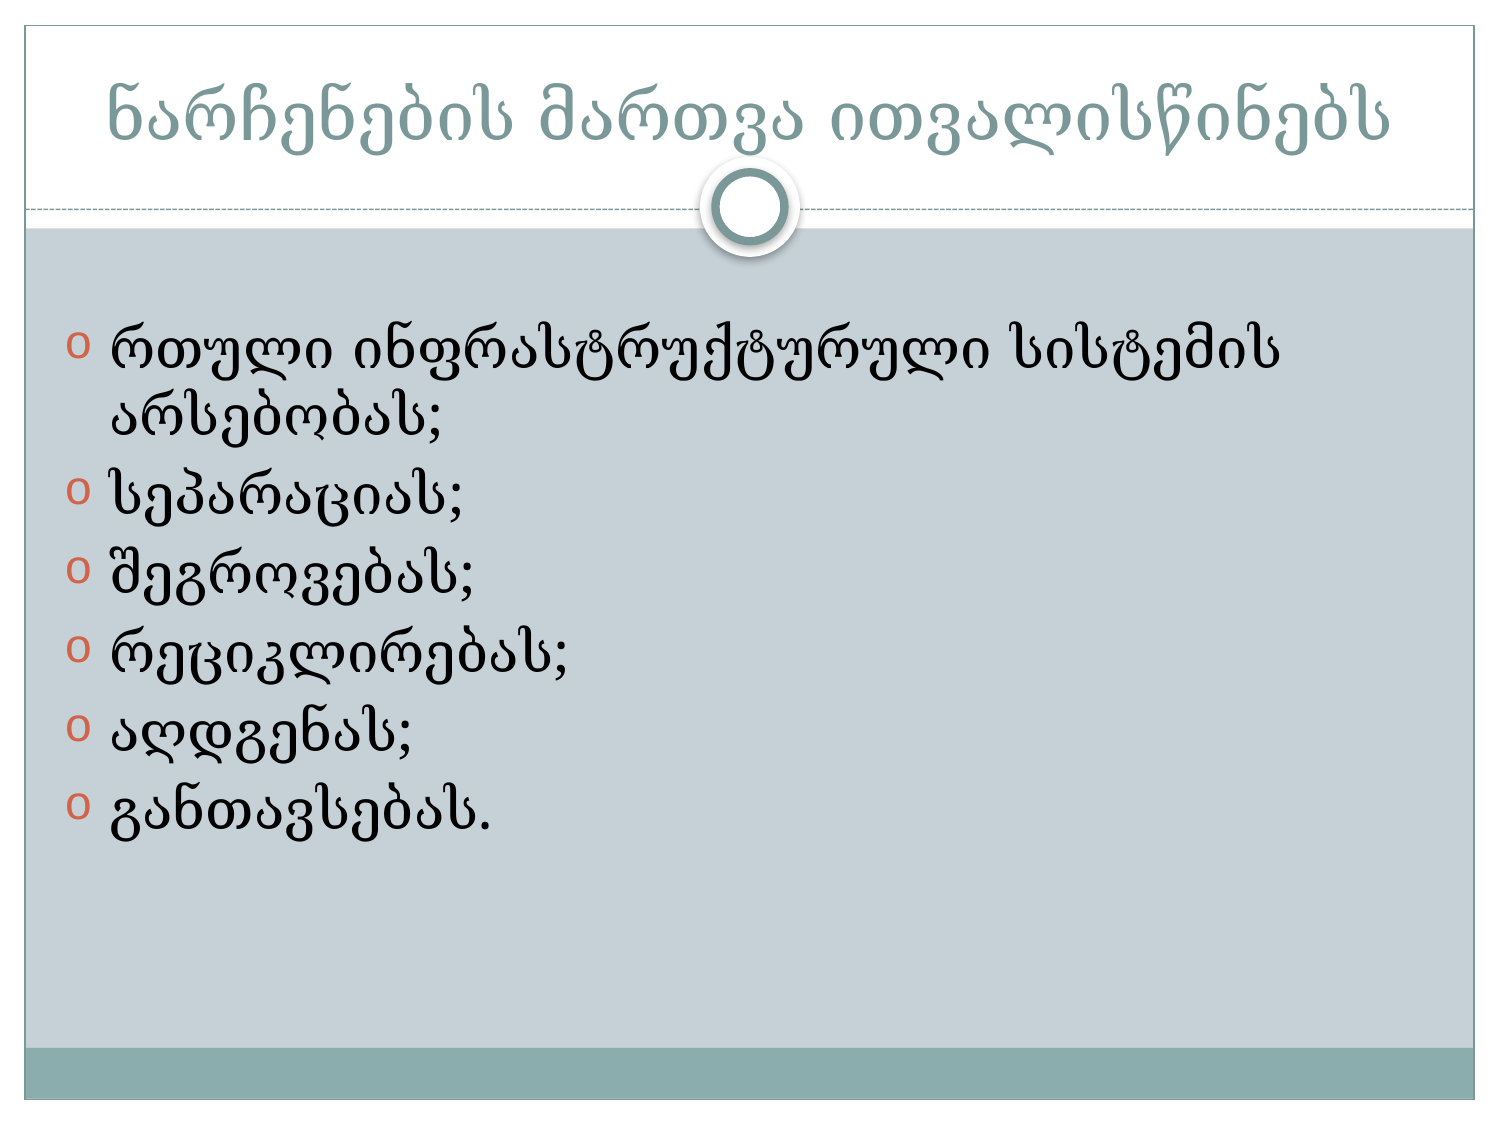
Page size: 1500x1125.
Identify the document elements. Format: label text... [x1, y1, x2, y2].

title ნარჩენების მართვა ითვალისწინებს [49, 37, 1450, 162]
list რთული ინფრასტრუქტურული სისტემის არსებობას; სეპარაციას; შეგროვებას; რეციკლირებას; აღდგენას; განთავსებას. [49, 304, 1445, 1001]
